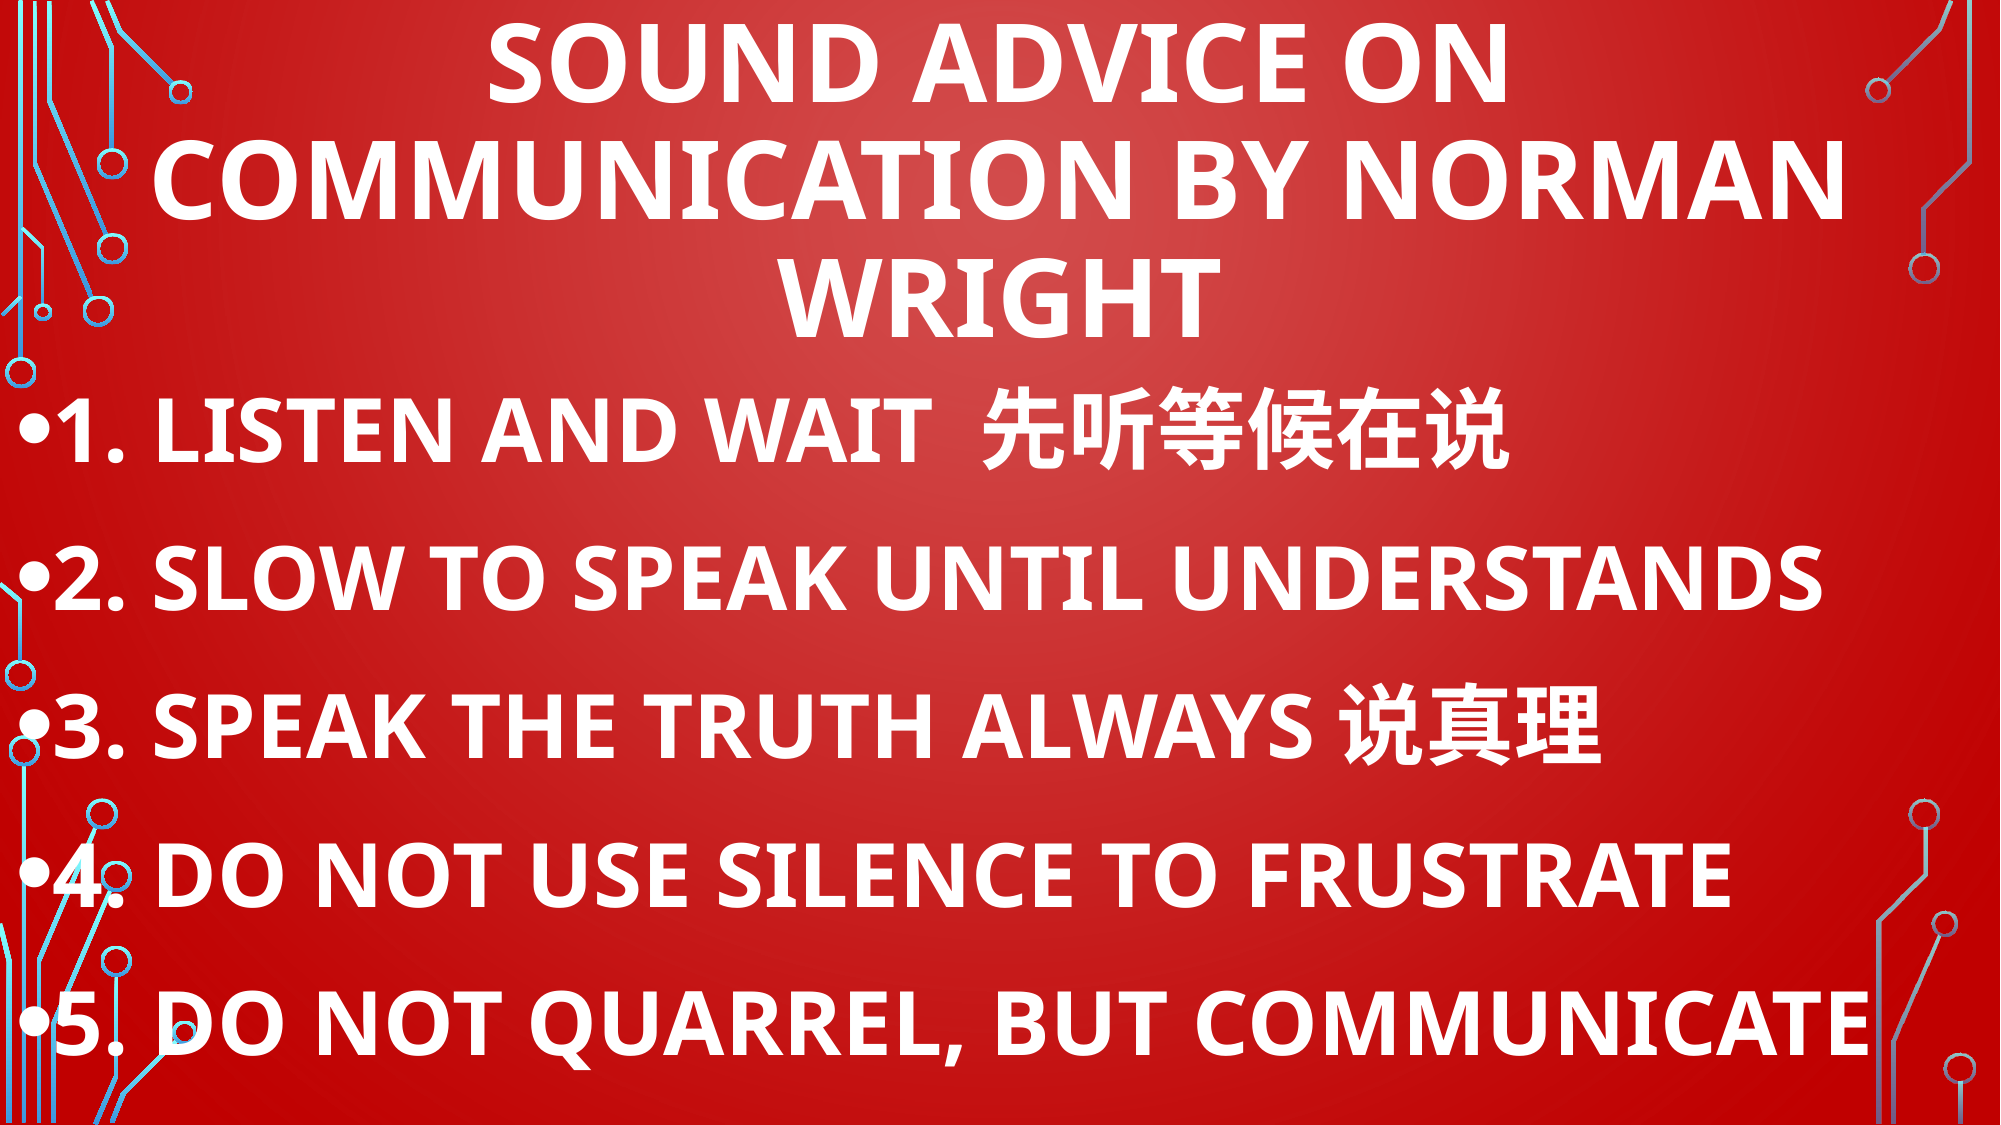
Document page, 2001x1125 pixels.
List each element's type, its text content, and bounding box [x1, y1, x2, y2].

list 1. LISTEN AND WAIT 先听等候在说 2. SLOW TO SPEAK UNTIL UNDERSTANDS 3. SPEAK THE TRUTH ALWAYS说真理 4. DO NOT USE SILENCE TO FRUSTRATE 5. DO NOT QUARREL, BUT COMMUNICATE [0, 344, 2000, 1083]
title SOUND ADVICE ON COMMUNICATION BY NORMAN WRIGHT [0, 0, 2000, 344]
